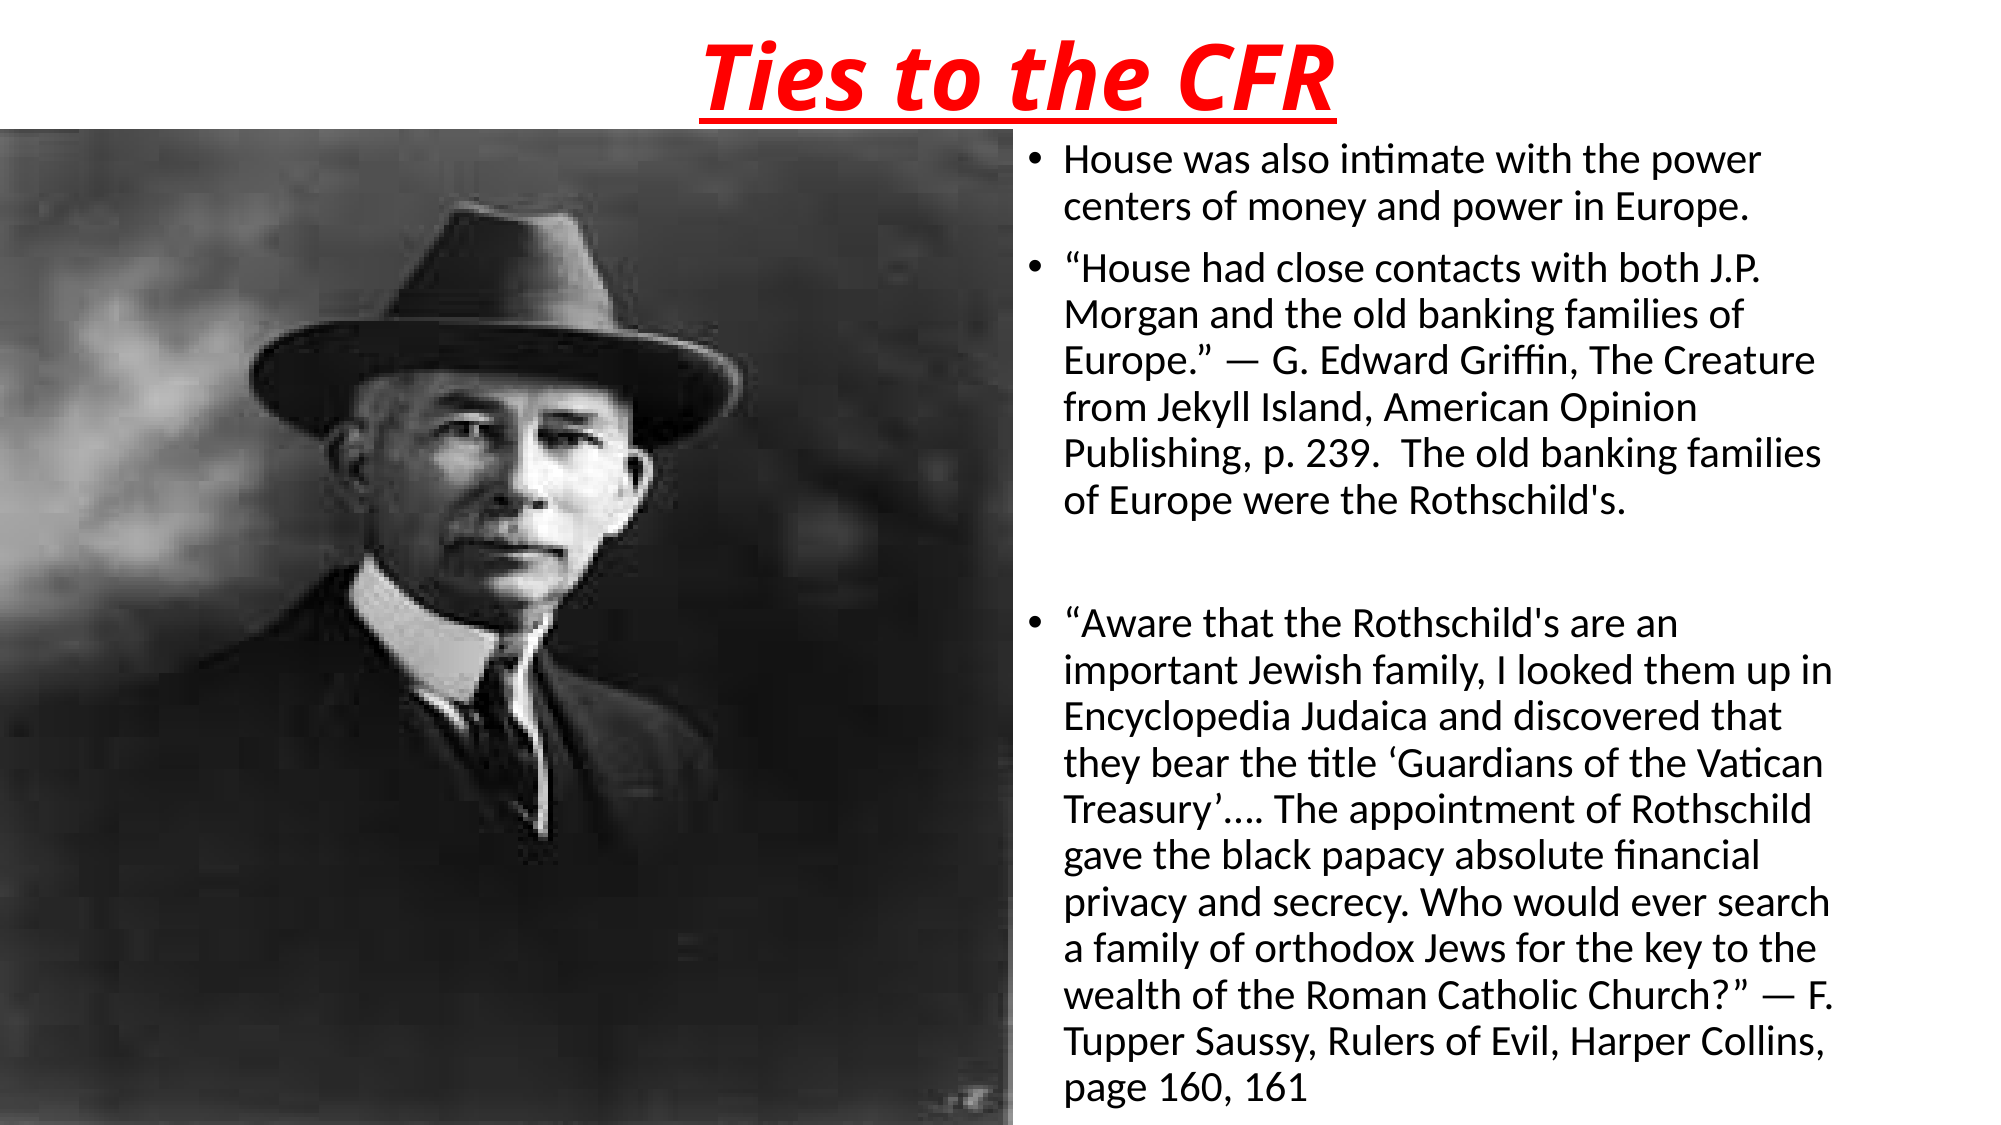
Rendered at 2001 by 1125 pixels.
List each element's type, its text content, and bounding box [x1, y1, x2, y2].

title Ties to the CFR [137, 0, 1863, 129]
list House was also intimate with the power centers of money and power in Europe. “House had close contacts with both J.P. Morgan and the old banking families of Europe.” — G. Edward Griffin, The Creature from Jekyll Island, American Opinion Publishing, p. 239. The old banking families of Europe were the Rothschild's. “Aware that the Rothschild's are an important Jewish family, I looked them up in Encyclopedia Judaica and discovered that they bear the title ‘Guardians of the Vatican Treasury’…. The appointment of Rothschild gave the black papacy absolute financial privacy and secrecy. Who would ever search a family of orthodox Jews for the key to the wealth of the Roman Catholic Church?” — F. Tupper Saussy, Rulers of Evil, Harper Collins, page 160, 161 [1013, 129, 1863, 1125]
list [0, 129, 1013, 1125]
